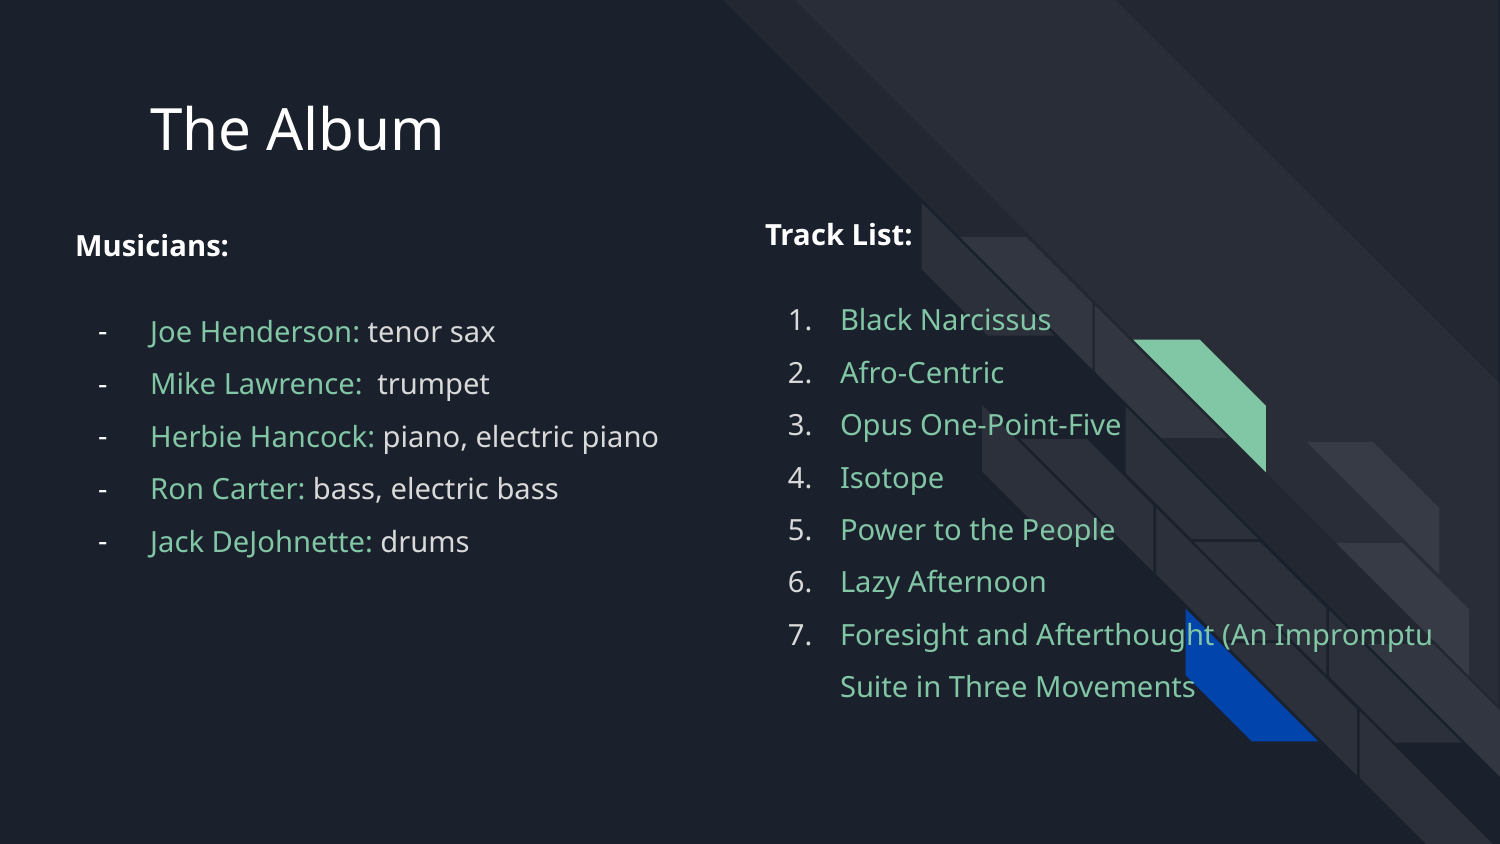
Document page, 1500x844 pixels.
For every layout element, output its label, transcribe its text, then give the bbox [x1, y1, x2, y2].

list Musicians: Joe Henderson: tenor sax Mike Lawrence: trumpet Herbie Hancock: piano, electric piano Ron Carter: bass, electric bass Jack DeJohnette: drums [60, 207, 982, 685]
list Track List: Black Narcissus Afro-Centric Opus One-Point-Five Isotope Power to the People Lazy Afternoon Foresight and Afterthought (An Impromptu Suite in Three Movements [750, 195, 1462, 674]
title The Album [135, 52, 1290, 202]
